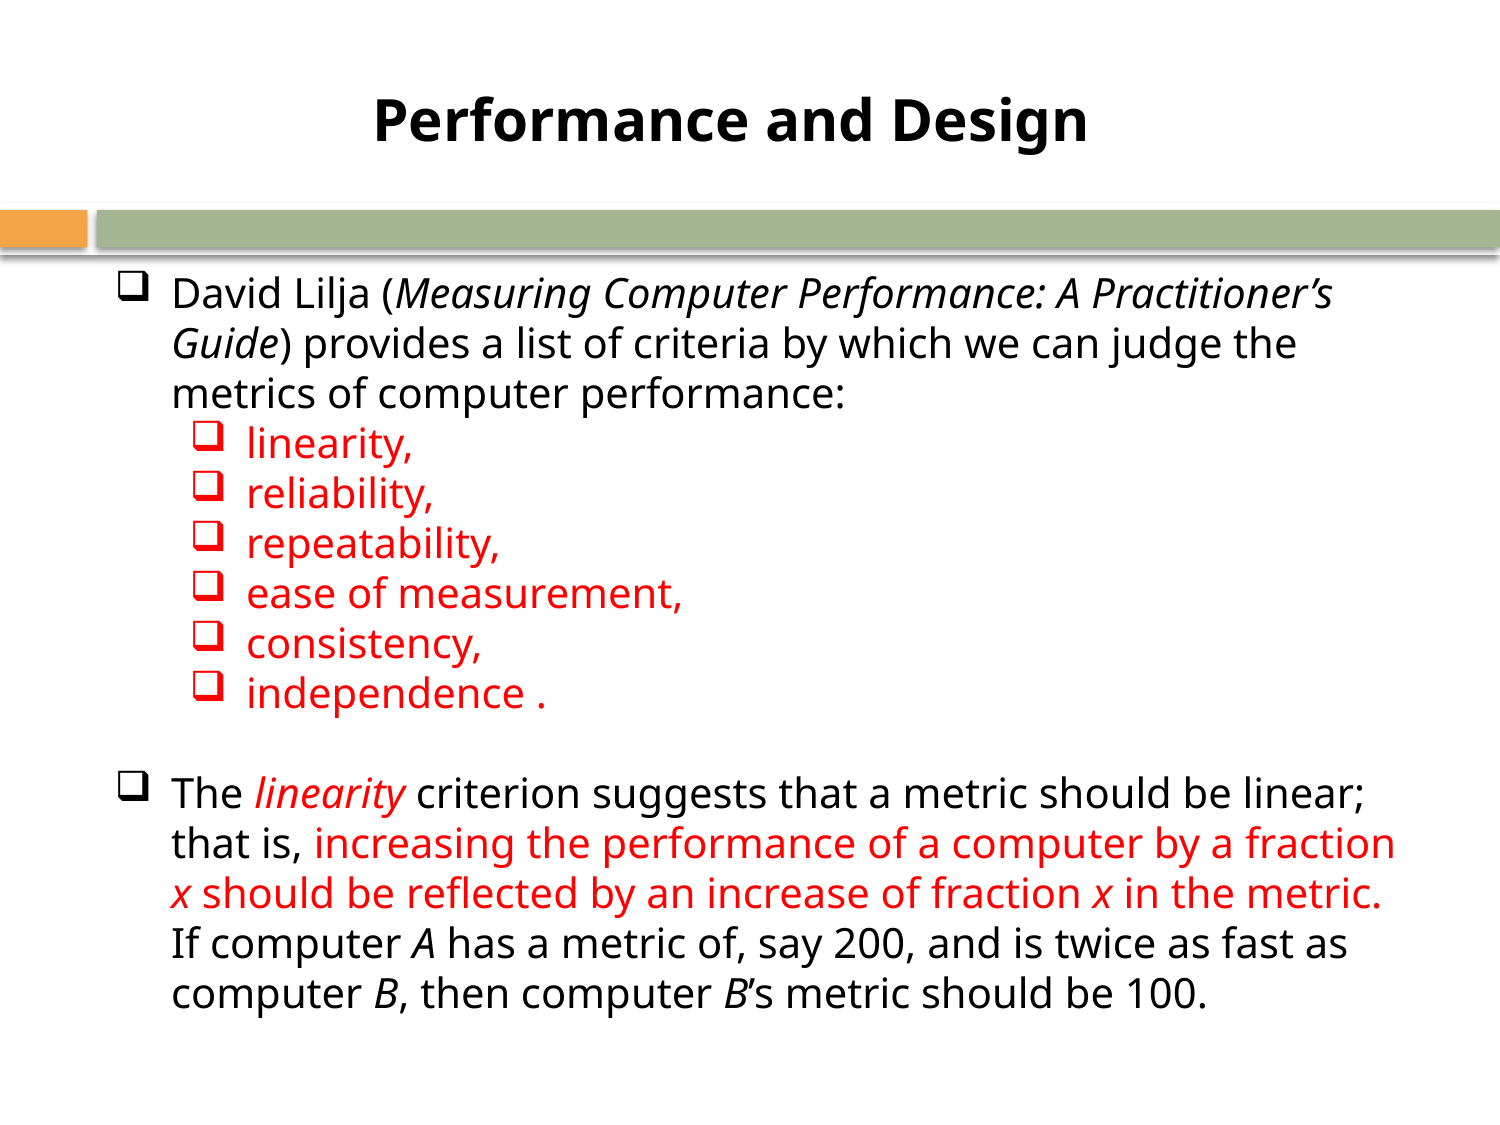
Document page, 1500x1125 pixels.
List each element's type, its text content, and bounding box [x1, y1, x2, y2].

text_box David Lilja (Measuring Computer Performance: A Practitioner’s Guide) provides a list of criteria by which we can judge the metrics of computer performance: linearity, reliability, repeatability, ease of measurement, consistency, independence . The linearity criterion suggests that a metric should be linear; that is, increasing the performance of a computer by a fraction x should be reflected by an increase of fraction x in the metric. If computer A has a metric of, say 200, and is twice as fast as computer B, then computer B’s metric should be 100. [99, 258, 1413, 1074]
text_box Performance and Design [357, 75, 1105, 160]
